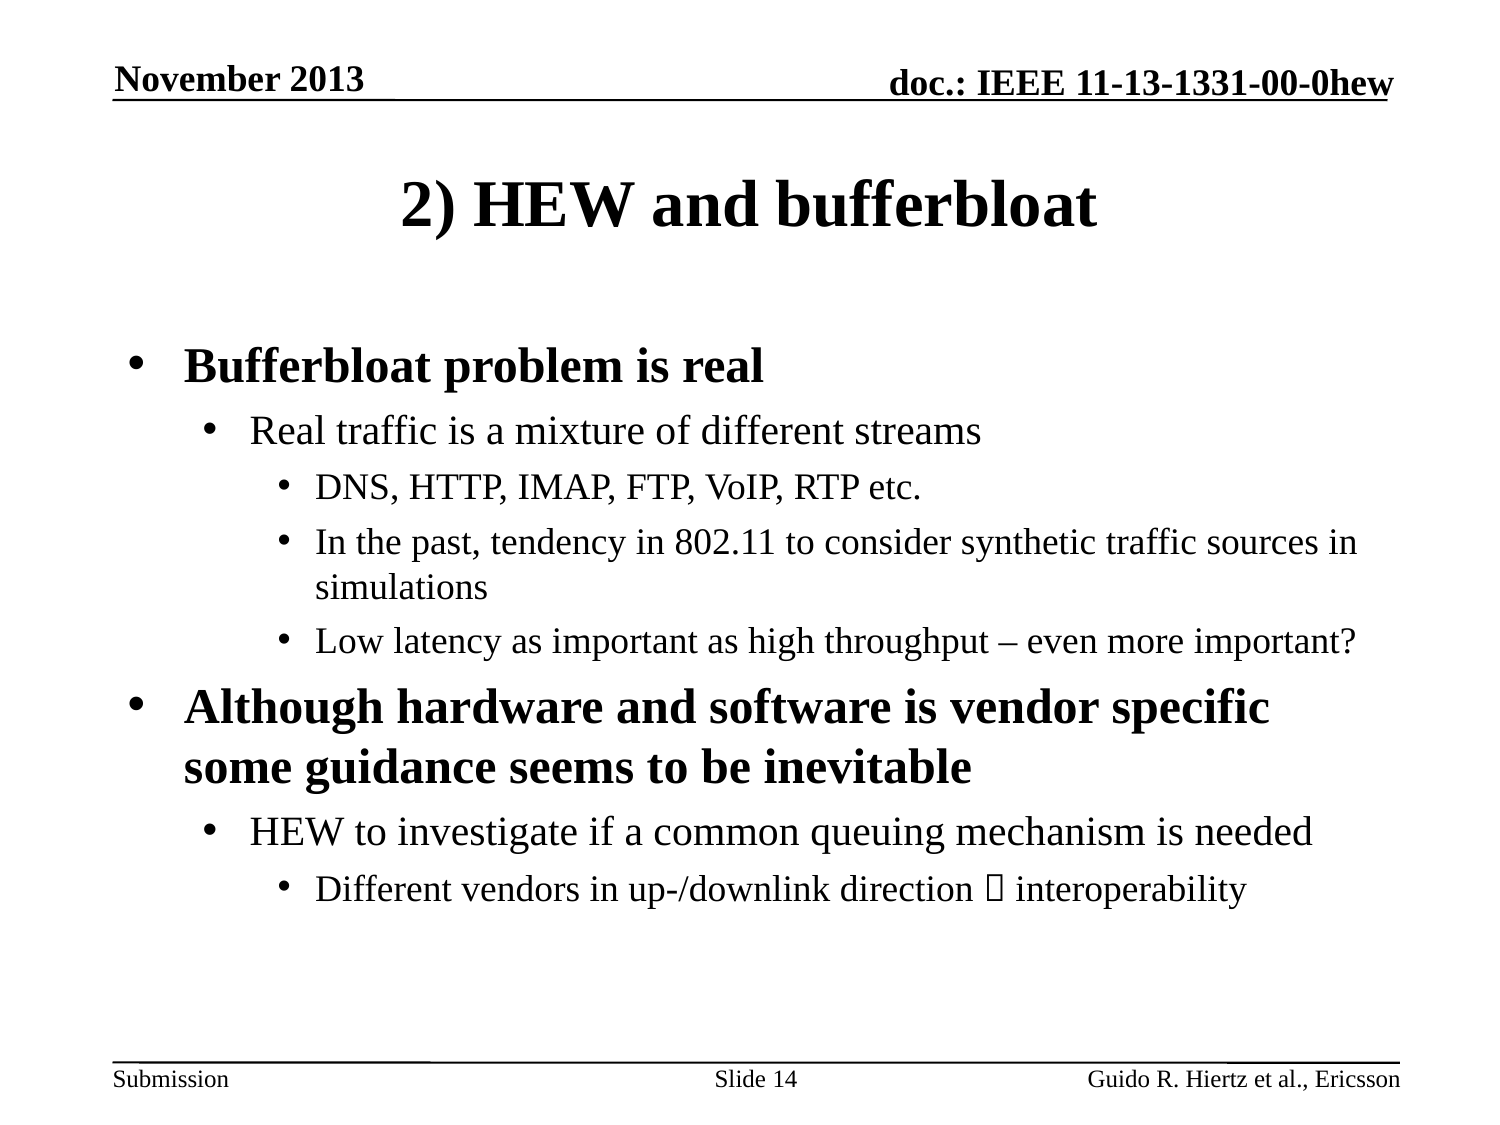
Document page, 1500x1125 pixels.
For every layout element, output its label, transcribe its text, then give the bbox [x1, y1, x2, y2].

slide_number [114, 54, 423, 100]
footer Guido R. Hiertz et al., Ericsson [878, 1061, 1402, 1093]
slide_number Slide 14 [712, 1061, 800, 1123]
list Bufferbloat problem is real Real traffic is a mixture of different streams DNS, HTTP, IMAP, FTP, VoIP, RTP etc. In the past, tendency in 802.11 to consider synthetic traffic sources in simulations Low latency as important as high throughput – even more important? Although hardware and software is vendor specific some guidance seems to be inevitable HEW to investigate if a common queuing mechanism is needed Different vendors in up-/downlink direction  interoperability [112, 324, 1388, 1000]
title 2) HEW and bufferbloat [112, 112, 1388, 288]
